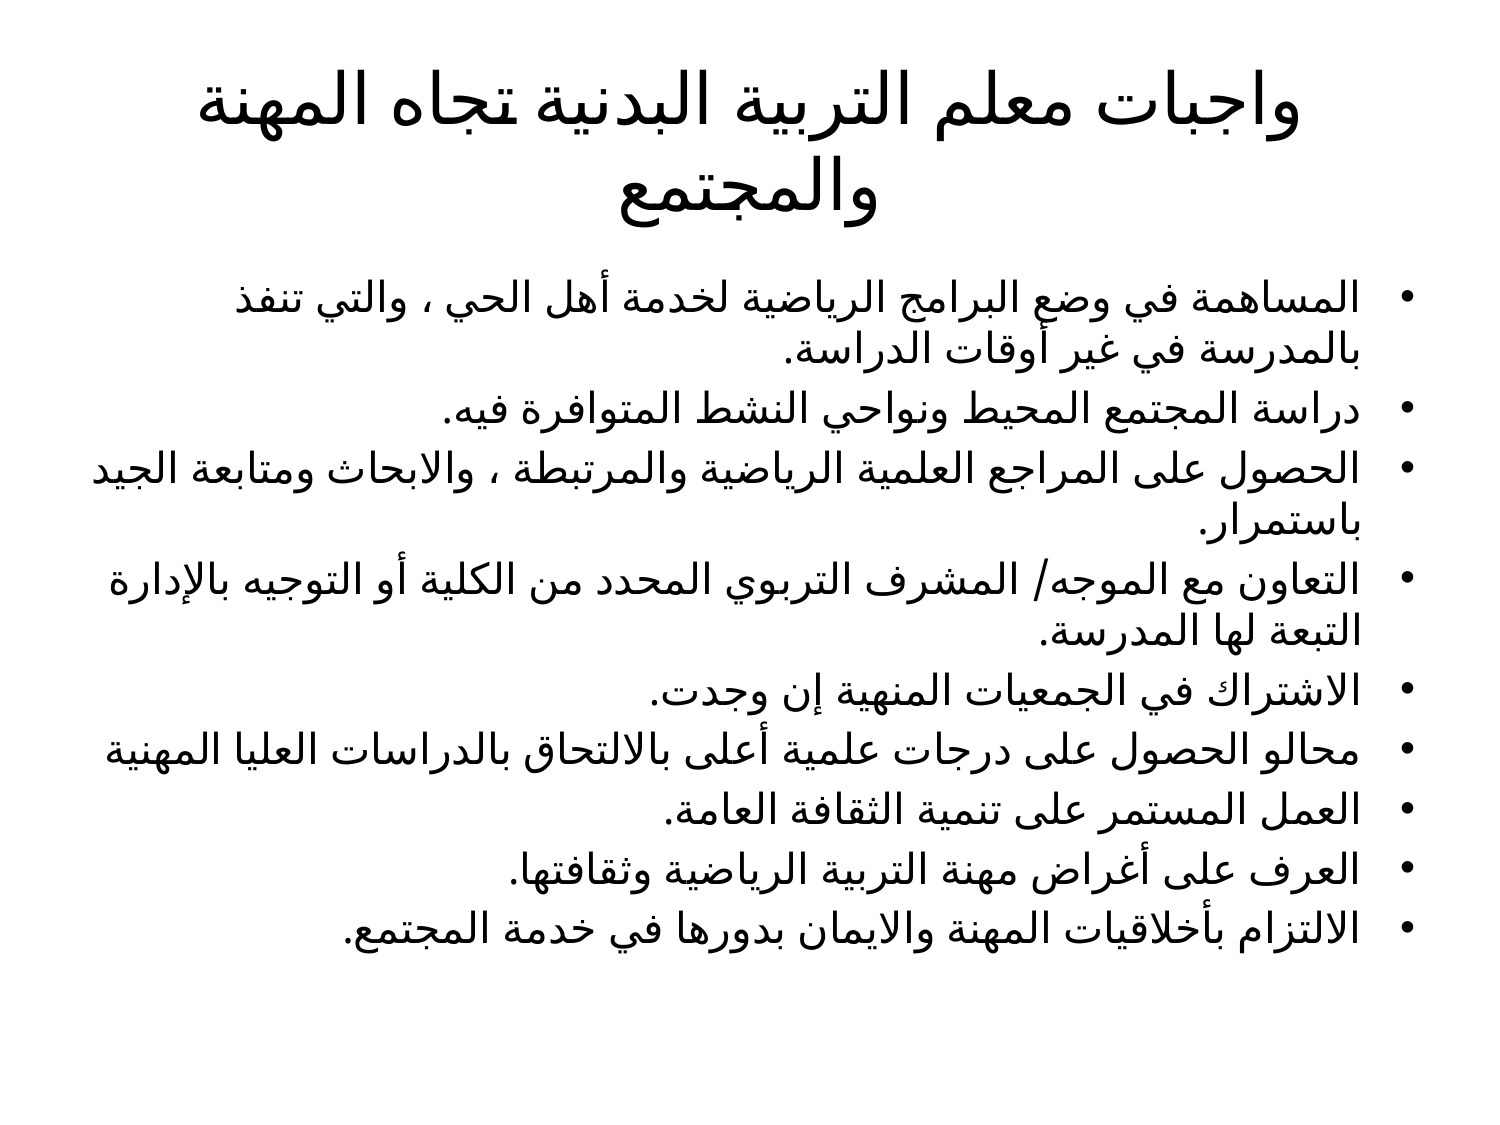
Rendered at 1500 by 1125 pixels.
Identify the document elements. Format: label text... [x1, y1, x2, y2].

list المساهمة في وضع البرامج الرياضية لخدمة أهل الحي ، والتي تنفذ بالمدرسة في غير أوقات الدراسة. دراسة المجتمع المحيط ونواحي النشط المتوافرة فيه. الحصول على المراجع العلمية الرياضية والمرتبطة ، والابحاث ومتابعة الجيد باستمرار. التعاون مع الموجه/ المشرف التربوي المحدد من الكلية أو التوجيه بالإدارة التبعة لها المدرسة. الاشتراك في الجمعيات المنهية إن وجدت. محالو الحصول على درجات علمية أعلى بالالتحاق بالدراسات العليا المهنية العمل المستمر على تنمية الثقافة العامة. العرف على أغراض مهنة التربية الرياضية وثقافتها. الالتزام بأخلاقيات المهنة والايمان بدورها في خدمة المجتمع. [75, 262, 1425, 1005]
title واجبات معلم التربية البدنية تجاه المهنة والمجتمع [75, 45, 1425, 233]
